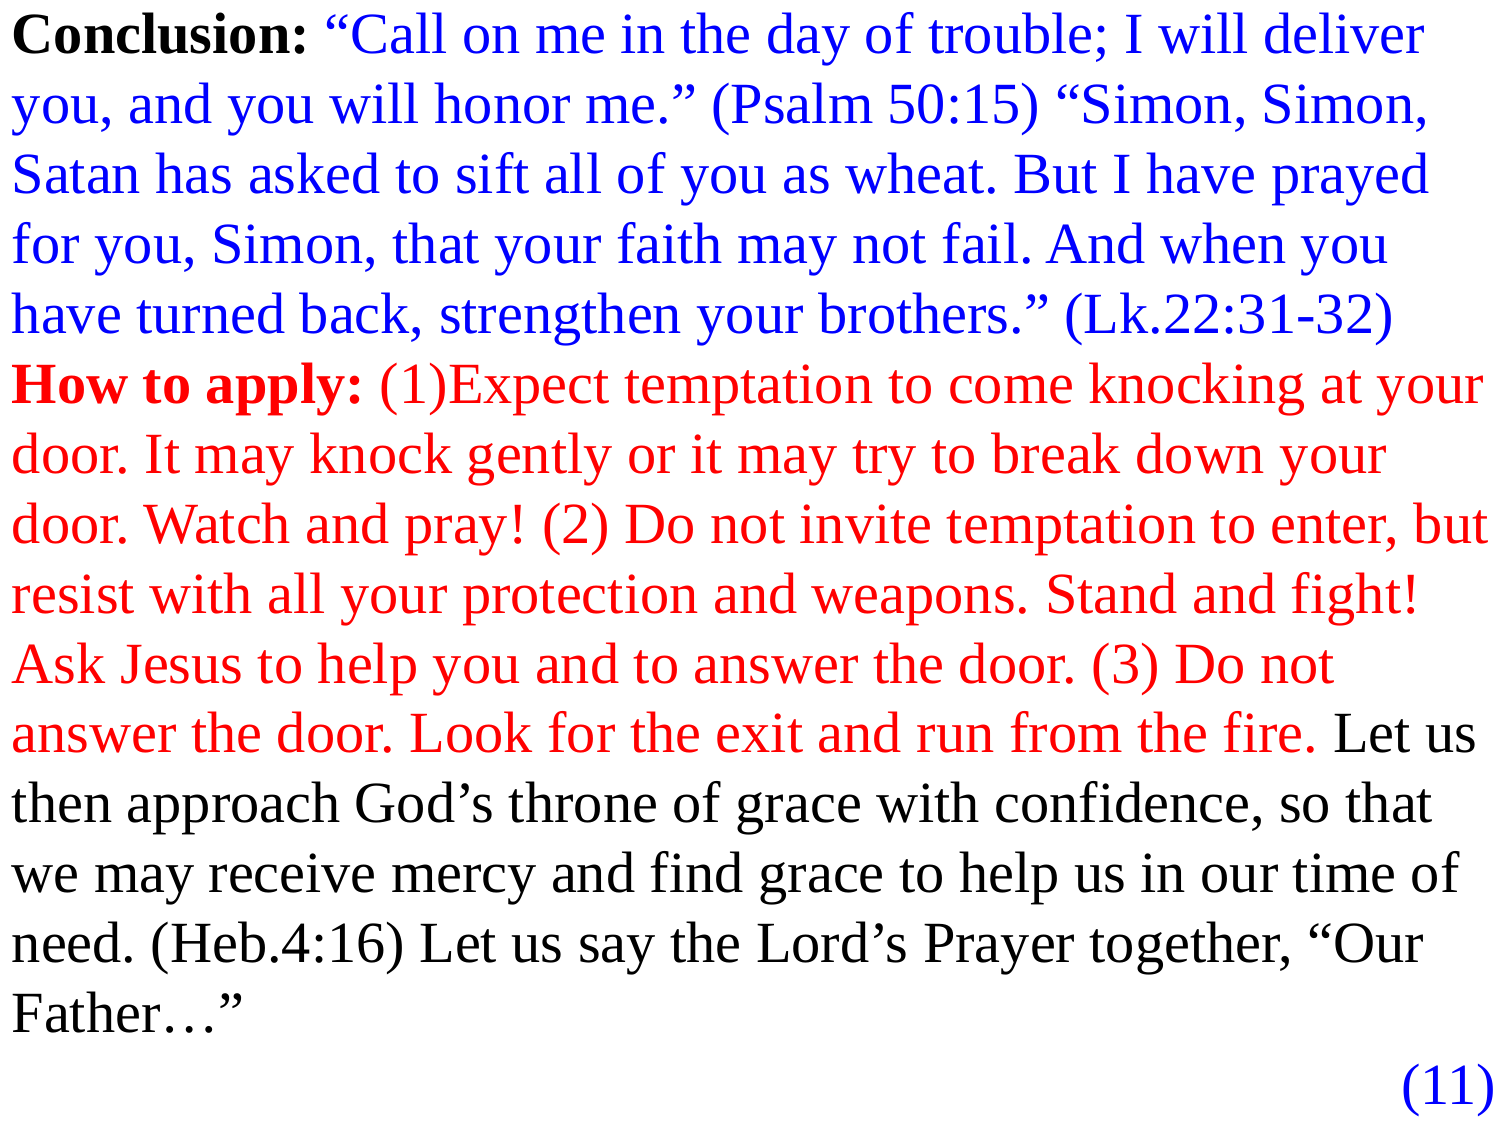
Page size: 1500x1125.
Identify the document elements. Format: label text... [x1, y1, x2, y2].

text_box (11) [1386, 1052, 1500, 1124]
text_box Conclusion: “Call on me in the day of trouble; I will deliver you, and you will honor me.” (Psalm 50:15) “Simon, Simon, Satan has asked to sift all of you as wheat. But I have prayed for you, Simon, that your faith may not fail. And when you have turned back, strengthen your brothers.” (Lk.22:31-32) How to apply: (1)Expect temptation to come knocking at your door. It may knock gently or it may try to break down your door. Watch and pray! (2) Do not invite temptation to enter, but resist with all your protection and weapons. Stand and fight! Ask Jesus to help you and to answer the door. (3) Do not answer the door. Look for the exit and run from the fire. Let us then approach God’s throne of grace with confidence, so that we may receive mercy and find grace to help us in our time of need. (Heb.4:16) Let us say the Lord’s Prayer together, “Our Father…” [0, 0, 1500, 1052]
